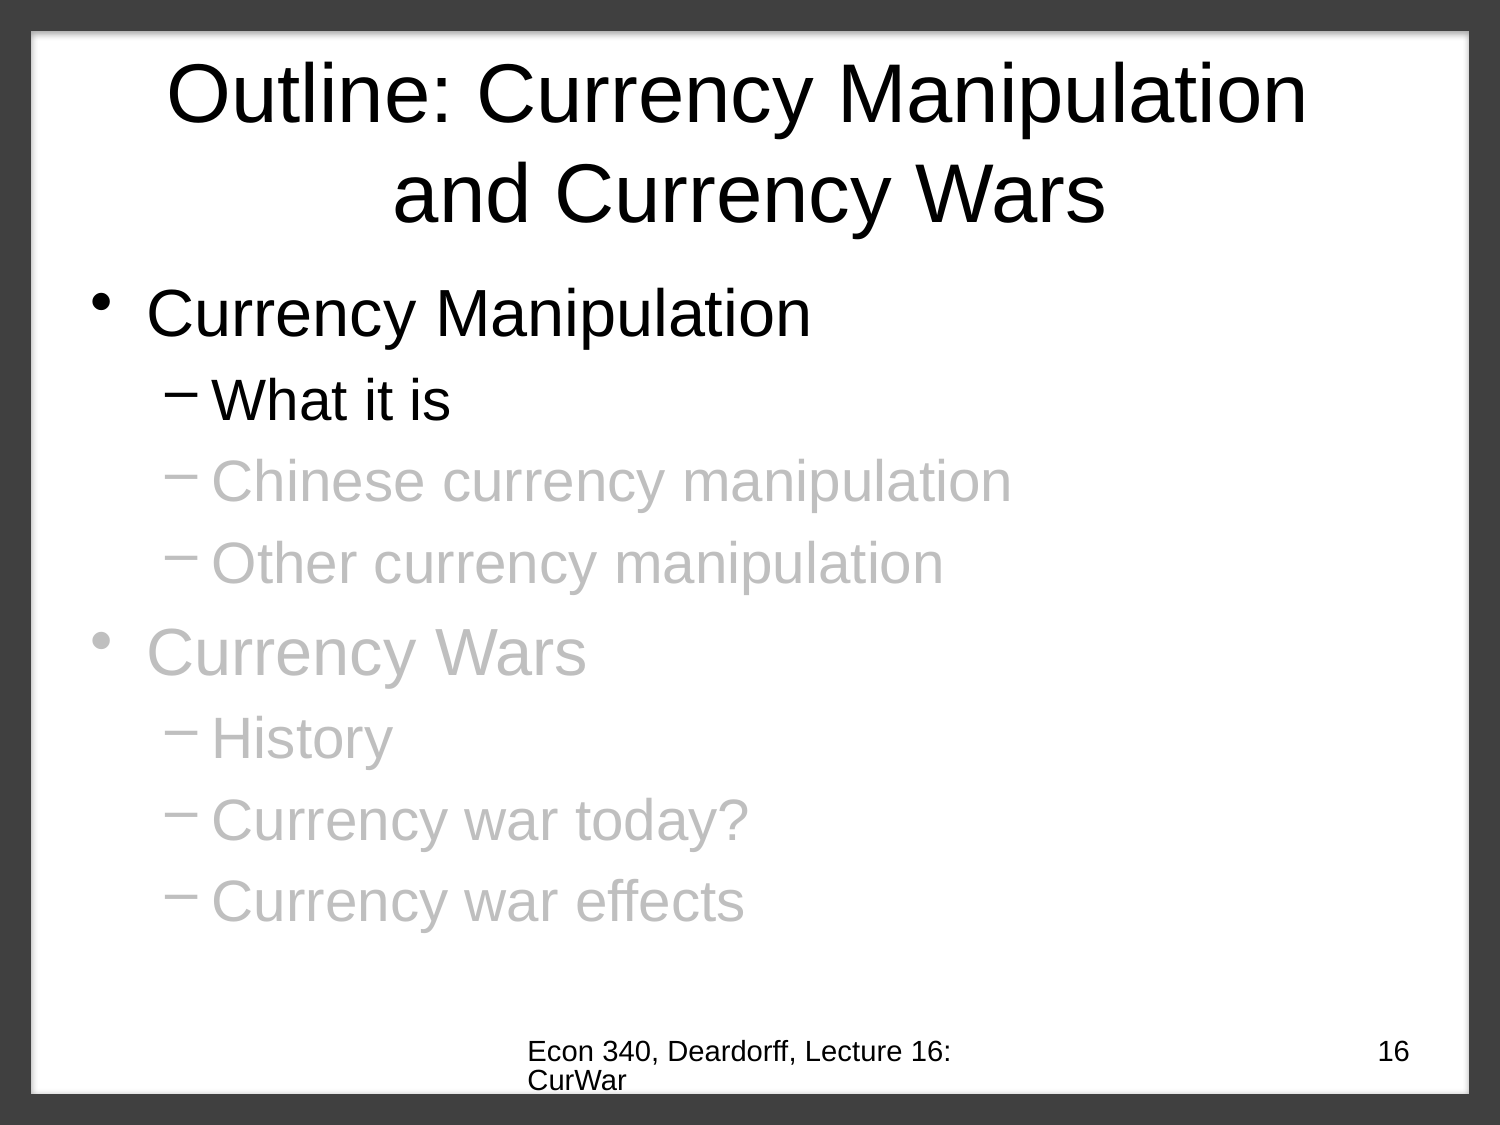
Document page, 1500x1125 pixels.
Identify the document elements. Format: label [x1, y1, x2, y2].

text_box [0, 0, 1500, 1125]
